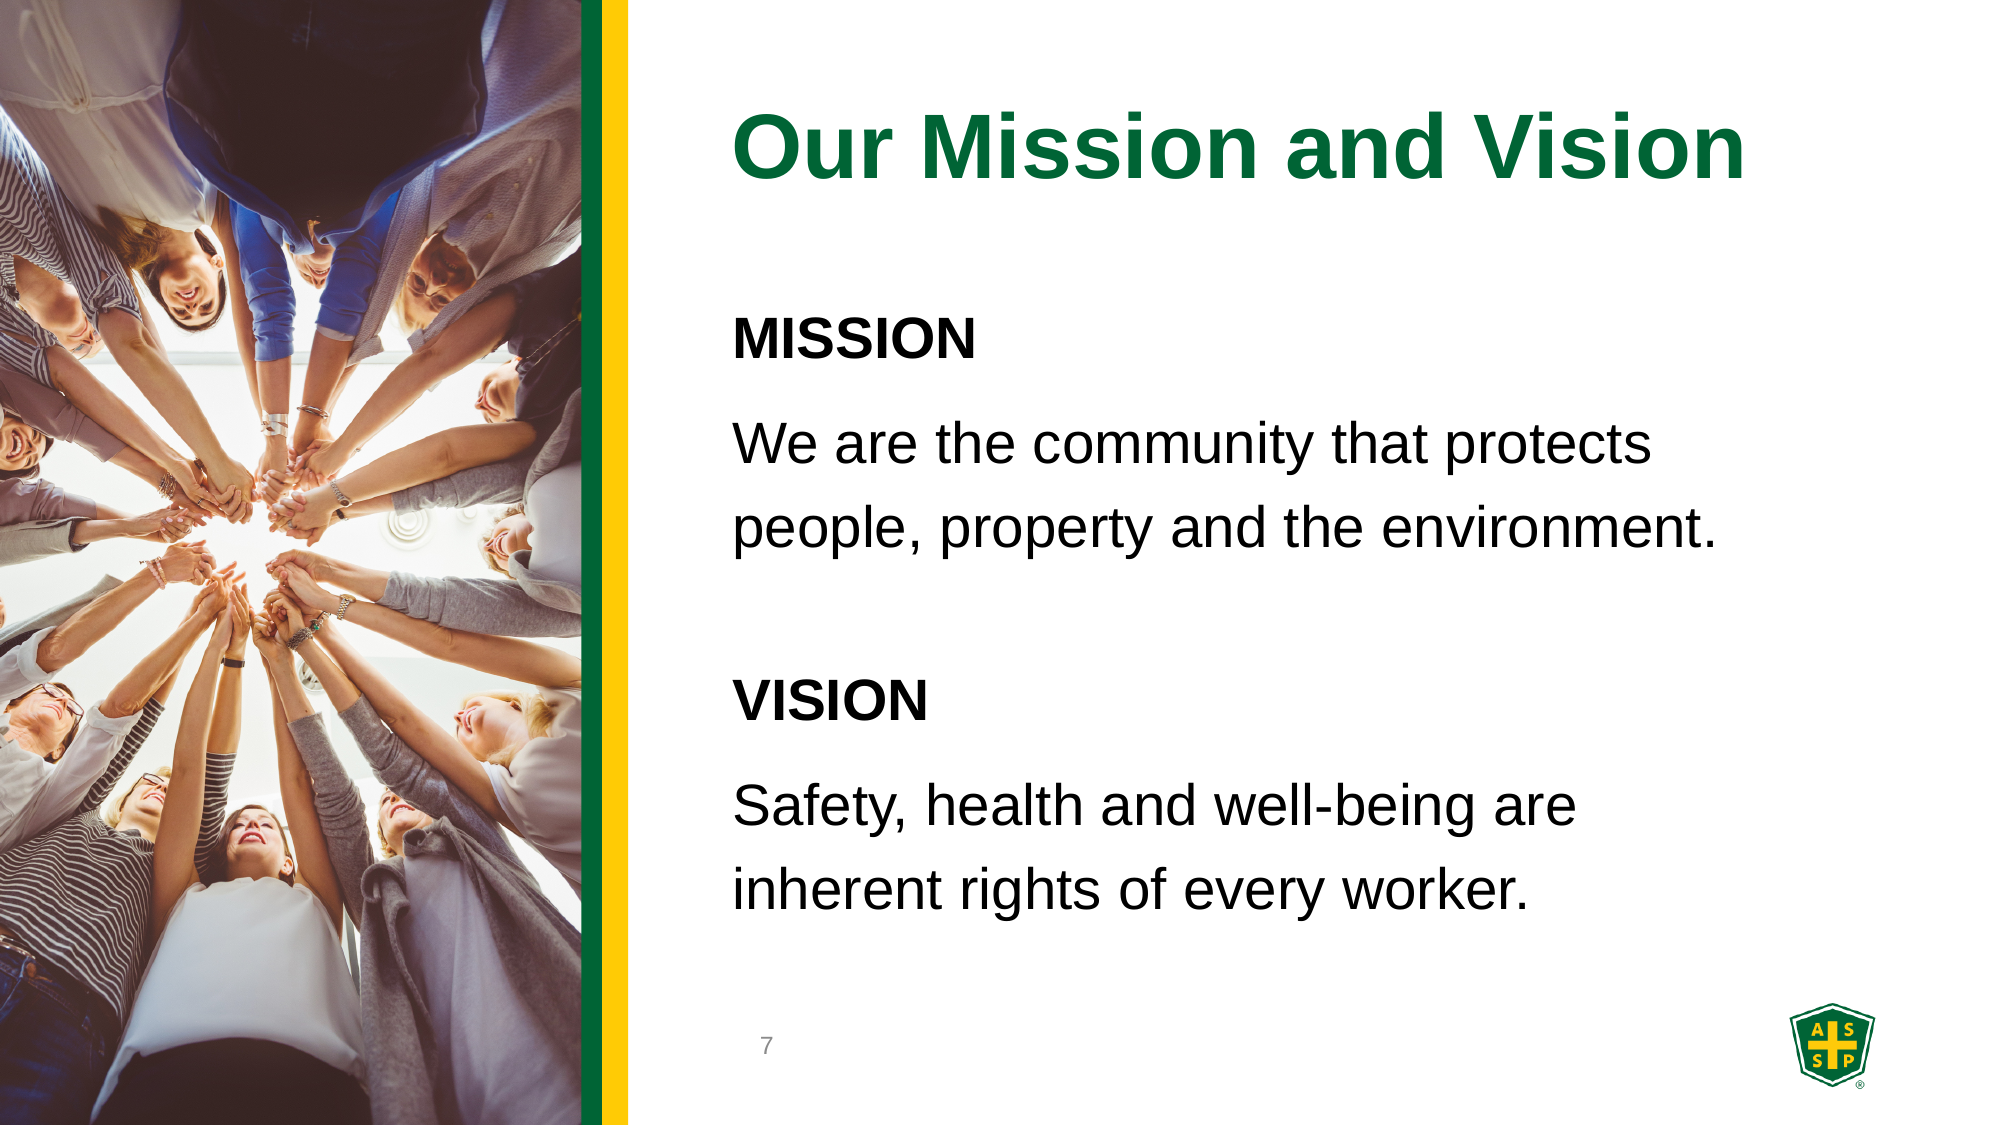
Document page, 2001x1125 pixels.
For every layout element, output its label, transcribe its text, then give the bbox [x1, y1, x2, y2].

picture [0, 0, 582, 1125]
slide_number 7 [744, 1014, 1195, 1075]
title Our Mission and Vision [716, 40, 1855, 258]
list MISSION We are the community that protects people, property and the environment. VISION Safety, health and well-being are inherent rights of every worker. [717, 279, 1781, 981]
